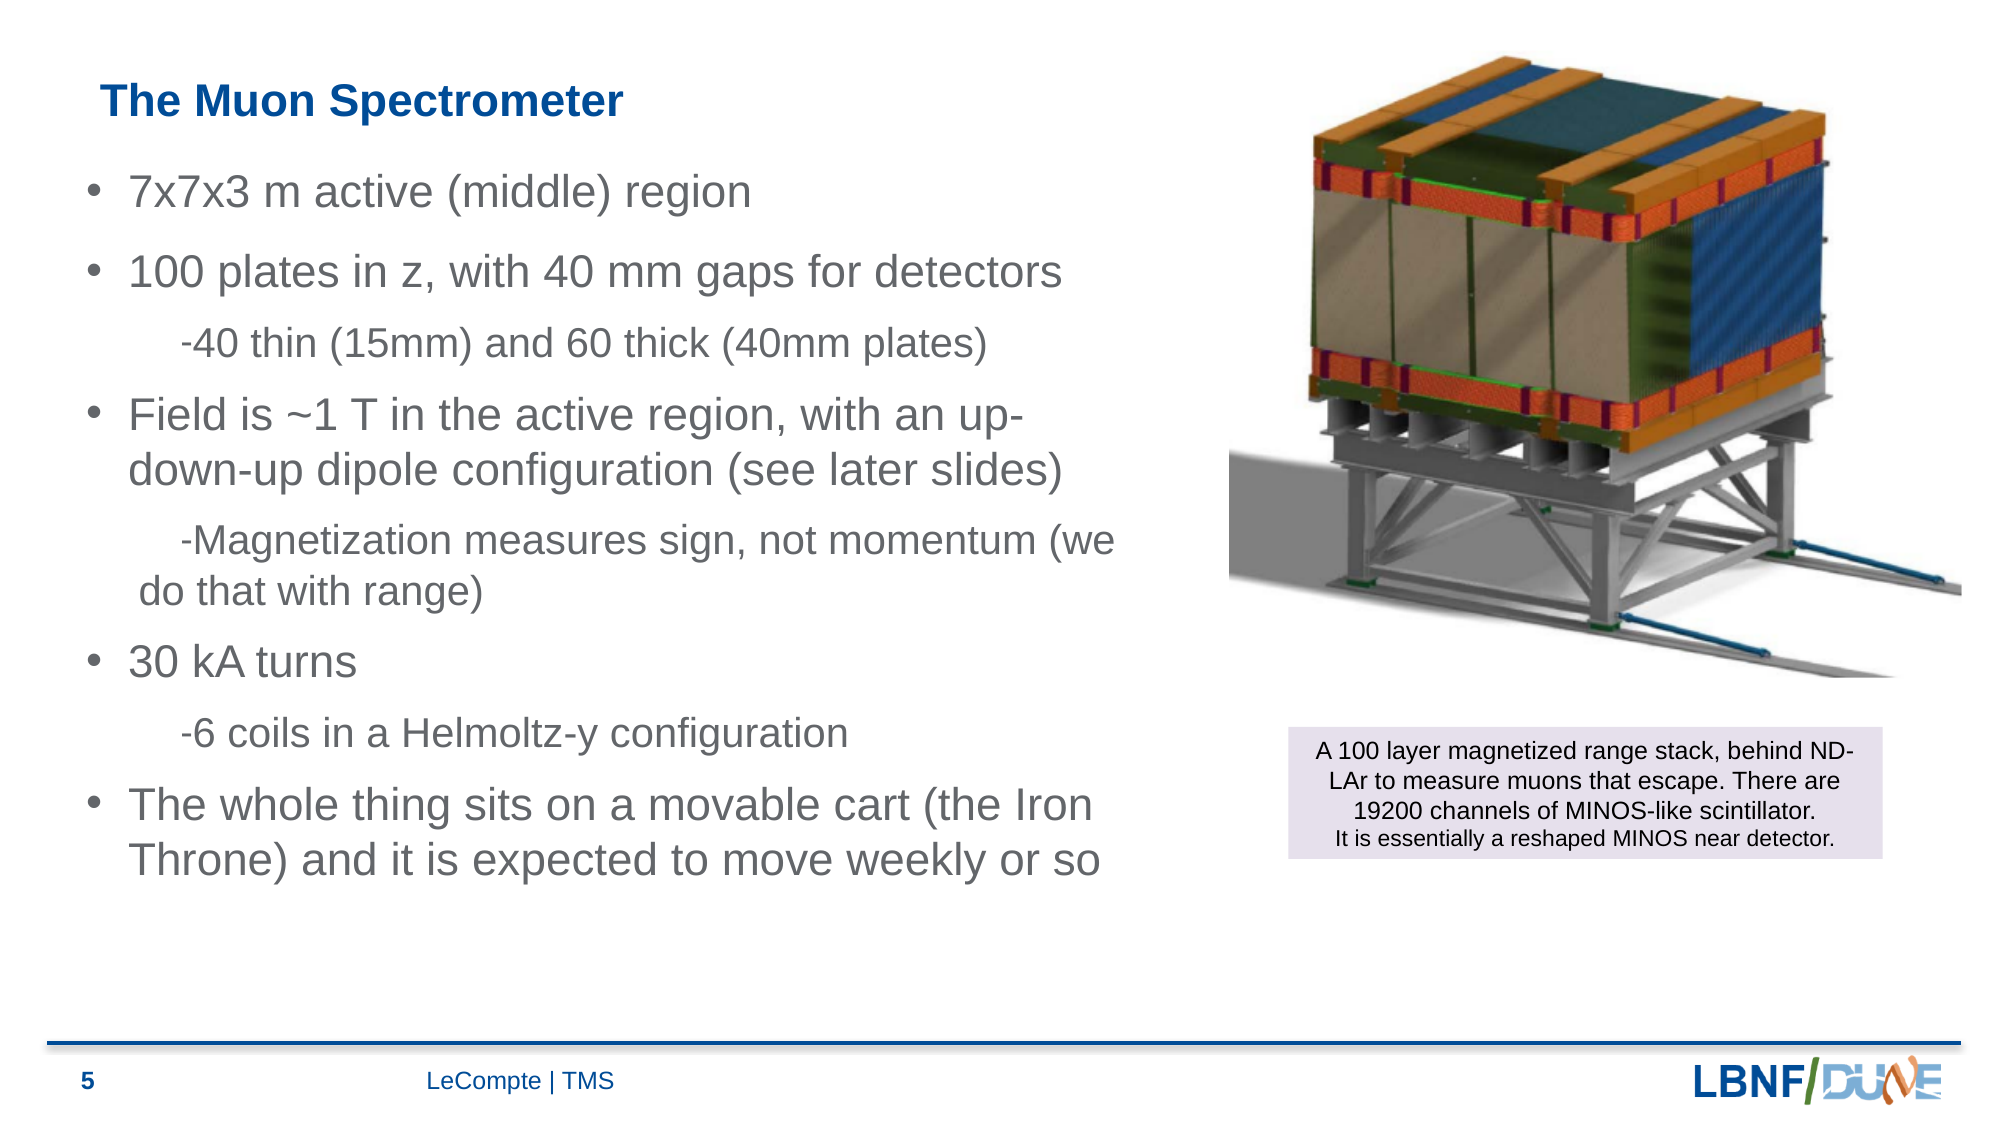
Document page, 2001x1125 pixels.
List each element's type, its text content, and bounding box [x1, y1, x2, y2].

picture [1228, 40, 1965, 697]
footer LeCompte | TMS [426, 1064, 1570, 1096]
picture [1691, 1053, 1941, 1106]
slide_number 5 [80, 1064, 196, 1096]
title The Muon Spectrometer [99, 70, 1223, 165]
list 7x7x3 m active (middle) region 100 plates in z, with 40 mm gaps for detectors 40 thin (15mm) and 60 thick (40mm plates) Field is ~1 T in the active region, with an up-down-up dipole configuration (see later slides) Magnetization measures sign, not momentum (we do that with range) 30 kA turns 6 coils in a Helmoltz-y configuration The whole thing sits on a movable cart (the Iron Throne) and it is expected to move weekly or so [86, 154, 1148, 950]
text_box A 100 layer magnetized range stack, behind ND-LAr to measure muons that escape. There are 19200 channels of MINOS-like scintillator. It is essentially a reshaped MINOS near detector. [1288, 726, 1883, 859]
